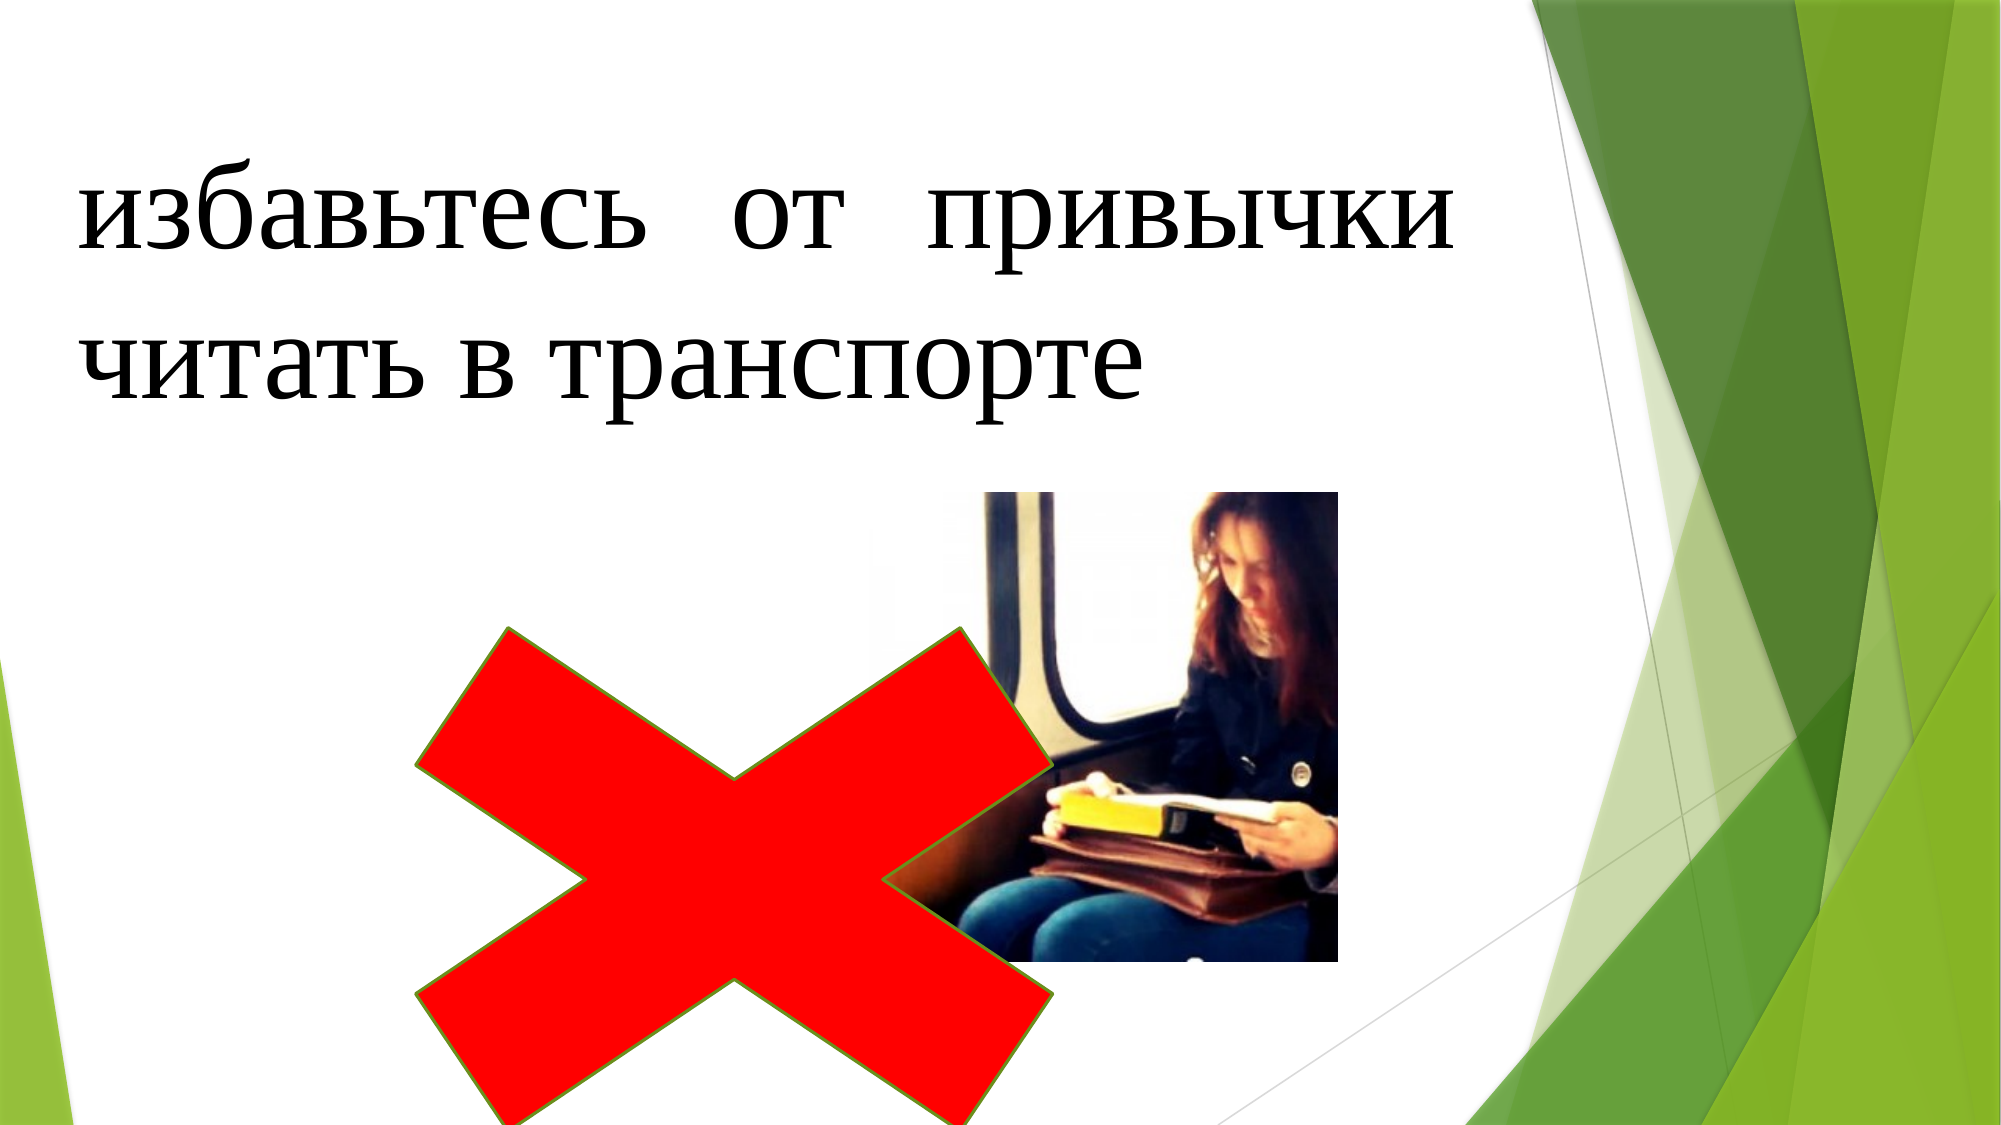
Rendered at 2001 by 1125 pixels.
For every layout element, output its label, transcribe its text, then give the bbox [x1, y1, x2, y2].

picture [868, 491, 1339, 962]
list избавьтесь от привычки читать в транспорте [62, 115, 1473, 753]
text_box [414, 626, 1055, 1125]
